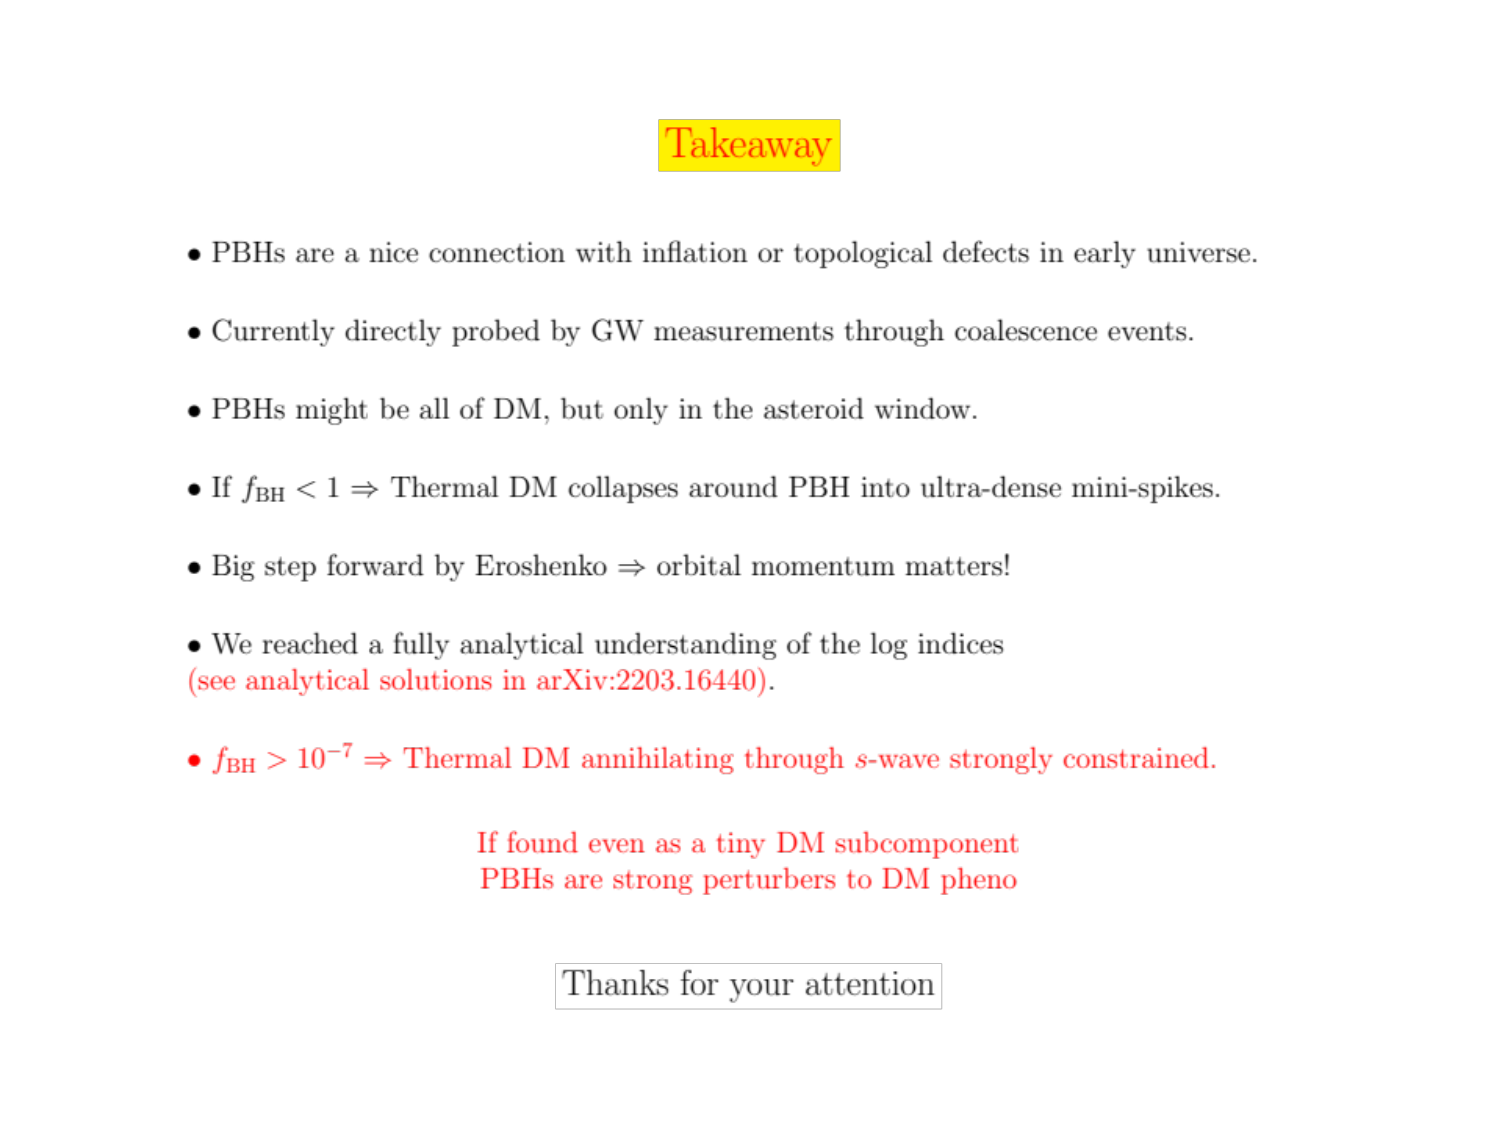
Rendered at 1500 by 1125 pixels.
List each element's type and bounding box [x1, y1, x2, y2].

picture [113, 112, 1387, 1013]
